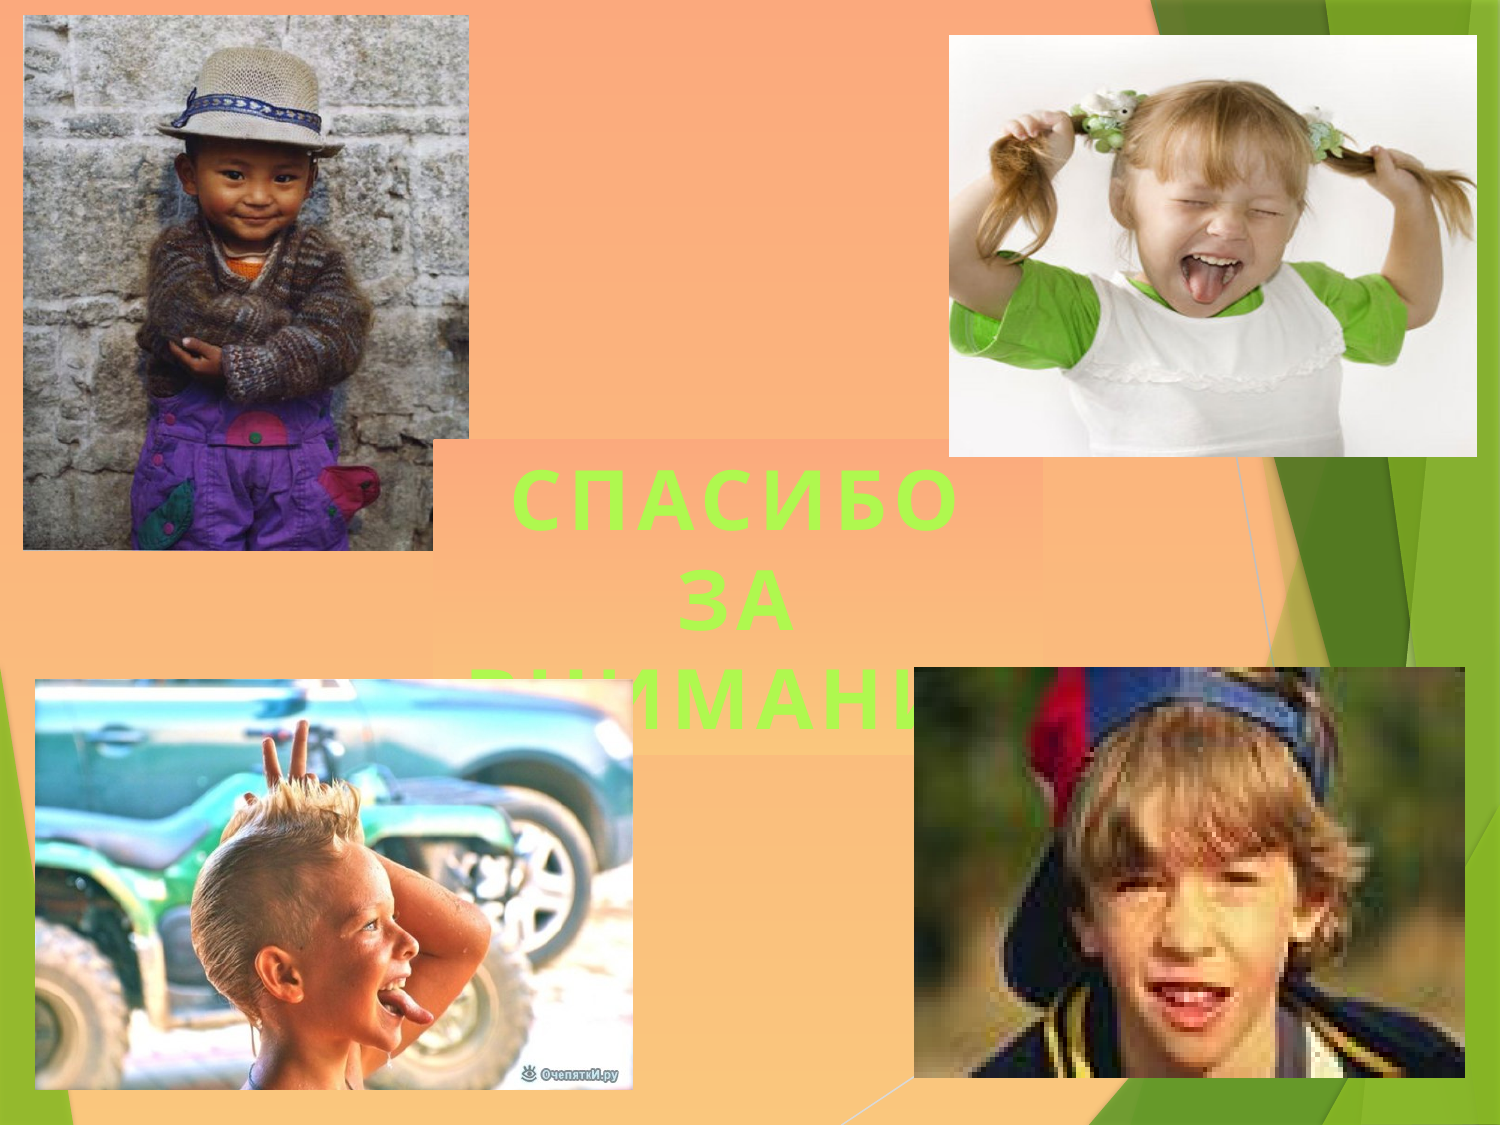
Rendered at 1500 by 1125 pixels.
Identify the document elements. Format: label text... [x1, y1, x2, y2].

picture [913, 667, 1466, 1079]
text_box СПАСИБО ЗА ВНИМАНИЕ [433, 439, 1043, 755]
picture [34, 679, 634, 1091]
picture [22, 15, 470, 552]
picture [948, 34, 1477, 458]
